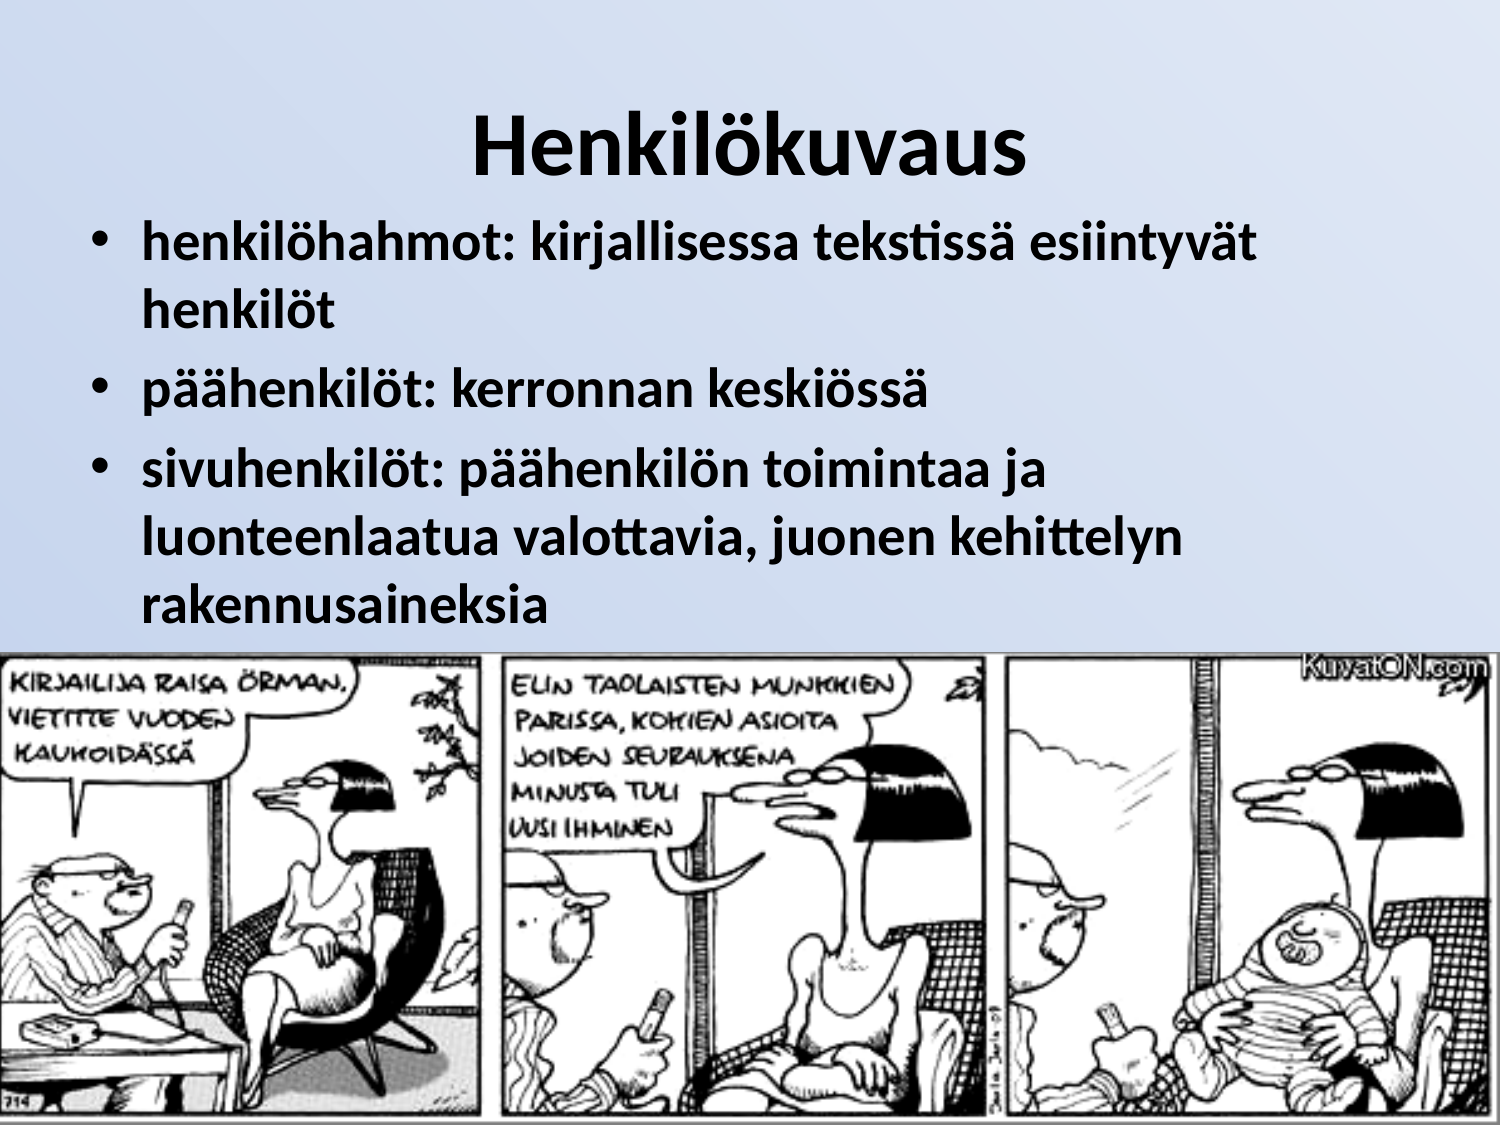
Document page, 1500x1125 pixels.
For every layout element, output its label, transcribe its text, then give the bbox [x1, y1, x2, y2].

title Henkilökuvaus [75, 45, 1425, 196]
picture [0, 652, 1500, 1125]
list henkilöhahmot: kirjallisessa tekstissä esiintyvät henkilöt päähenkilöt: kerronnan keskiössä sivuhenkilöt: päähenkilön toimintaa ja luonteenlaatua valottavia, juonen kehittelyn rakennusaineksia [75, 196, 1425, 646]
